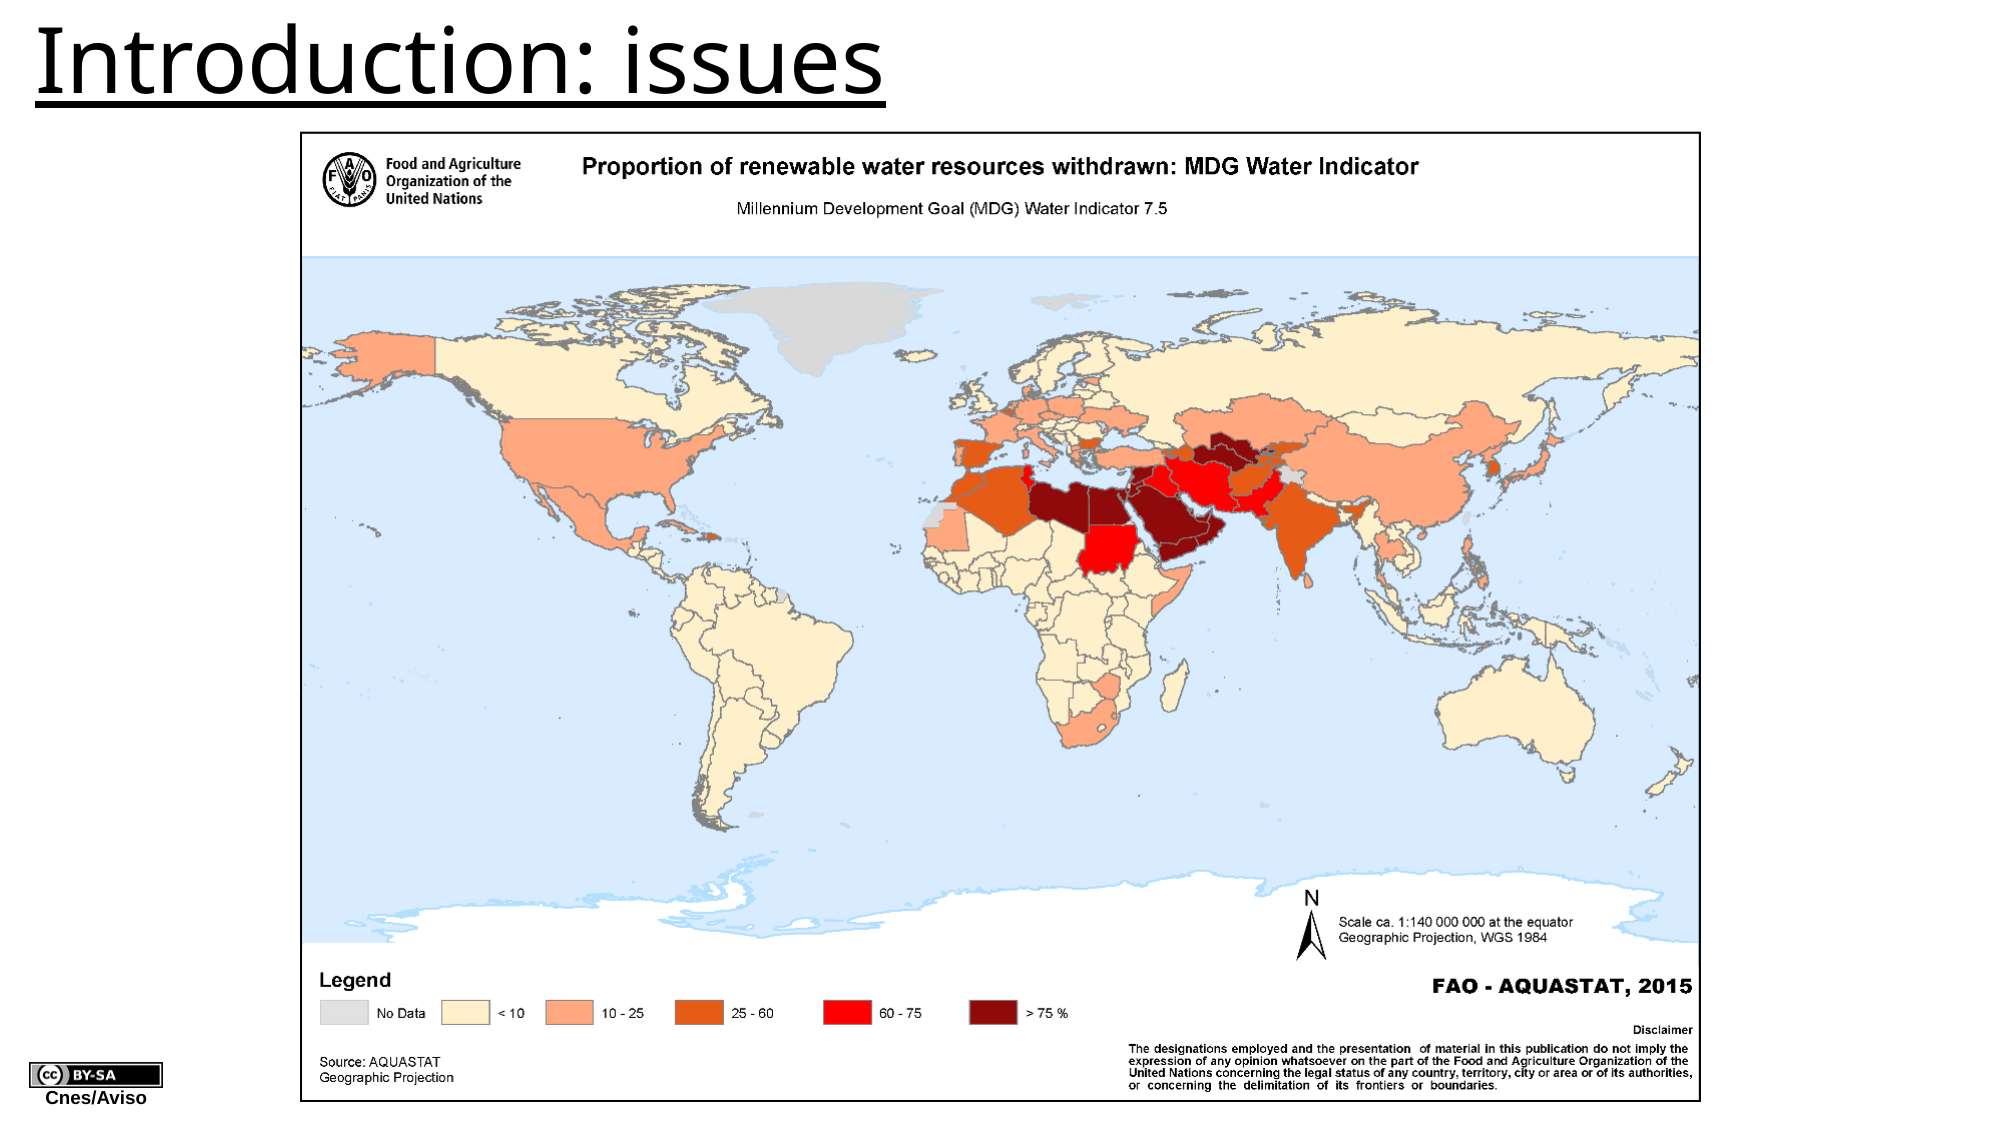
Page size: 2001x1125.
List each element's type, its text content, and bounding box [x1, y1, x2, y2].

title Introduction: issues [20, 22, 1977, 107]
picture [283, 112, 1717, 1125]
picture [29, 1062, 163, 1088]
